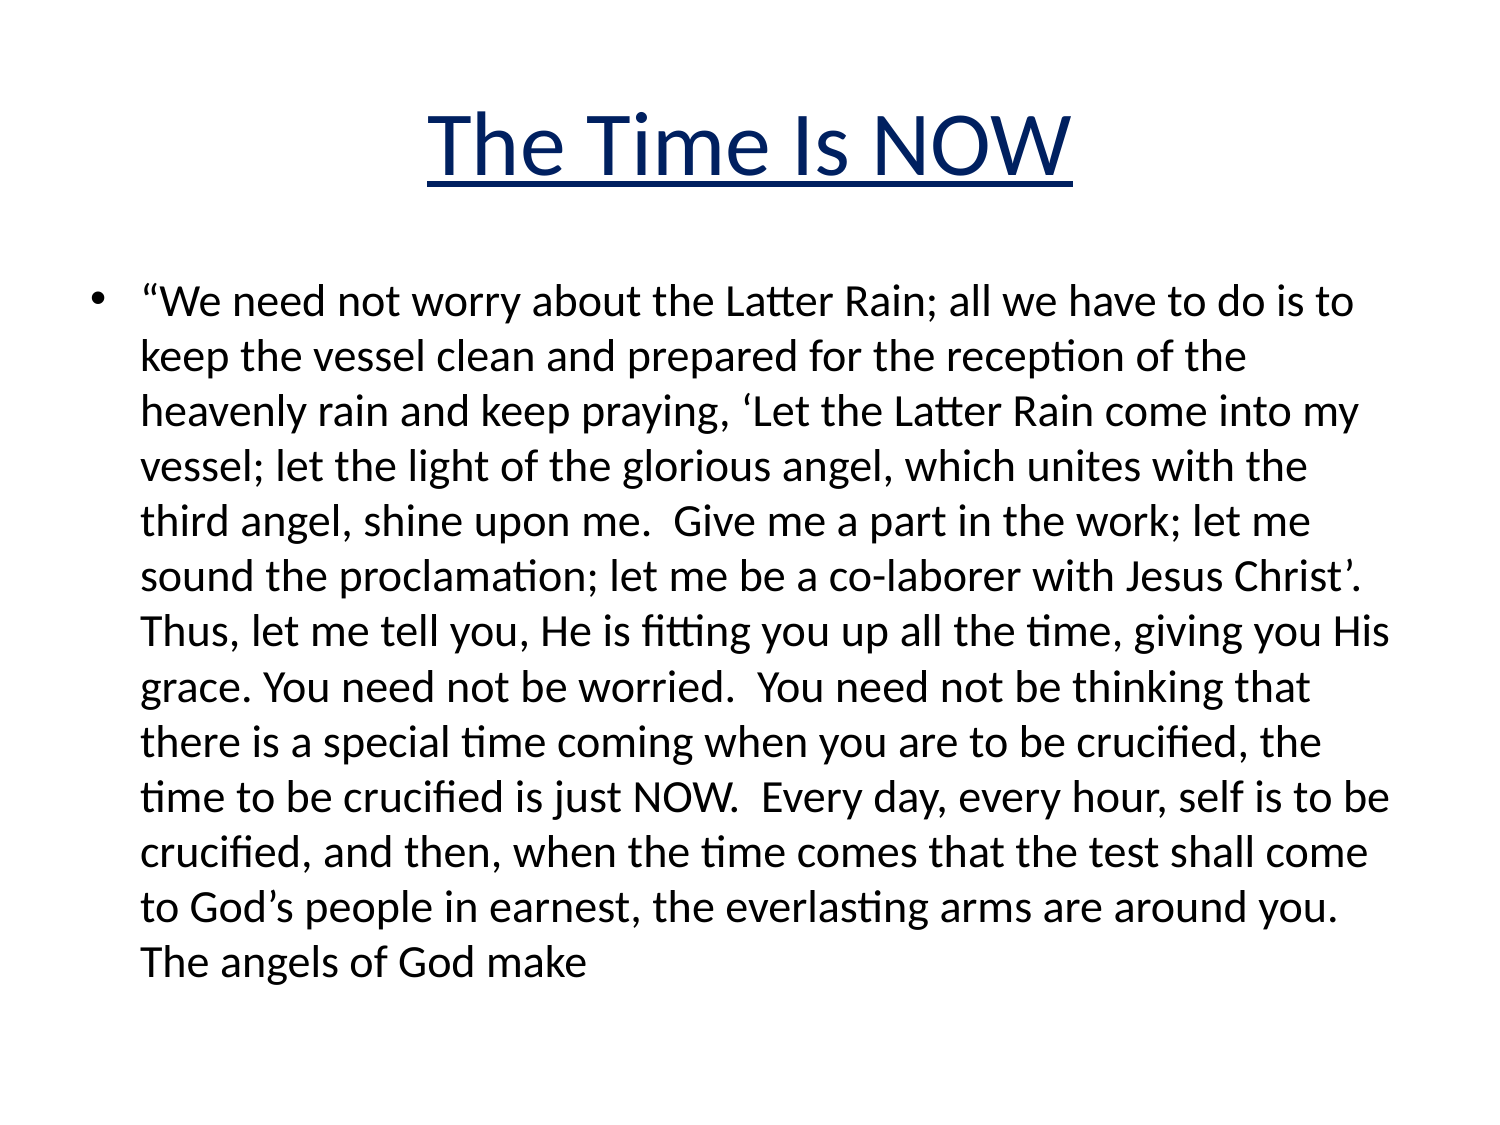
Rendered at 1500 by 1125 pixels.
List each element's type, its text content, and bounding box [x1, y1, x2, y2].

title The Time Is NOW [75, 45, 1425, 233]
list “We need not worry about the Latter Rain; all we have to do is to keep the vessel clean and prepared for the reception of the heavenly rain and keep praying, ‘Let the Latter Rain come into my vessel; let the light of the glorious angel, which unites with the third angel, shine upon me. Give me a part in the work; let me sound the proclamation; let me be a co-laborer with Jesus Christ’. Thus, let me tell you, He is fitting you up all the time, giving you His grace. You need not be worried. You need not be thinking that there is a special time coming when you are to be crucified, the time to be crucified is just NOW. Every day, every hour, self is to be crucified, and then, when the time comes that the test shall come to God’s people in earnest, the everlasting arms are around you. The angels of God make [75, 262, 1425, 1005]
